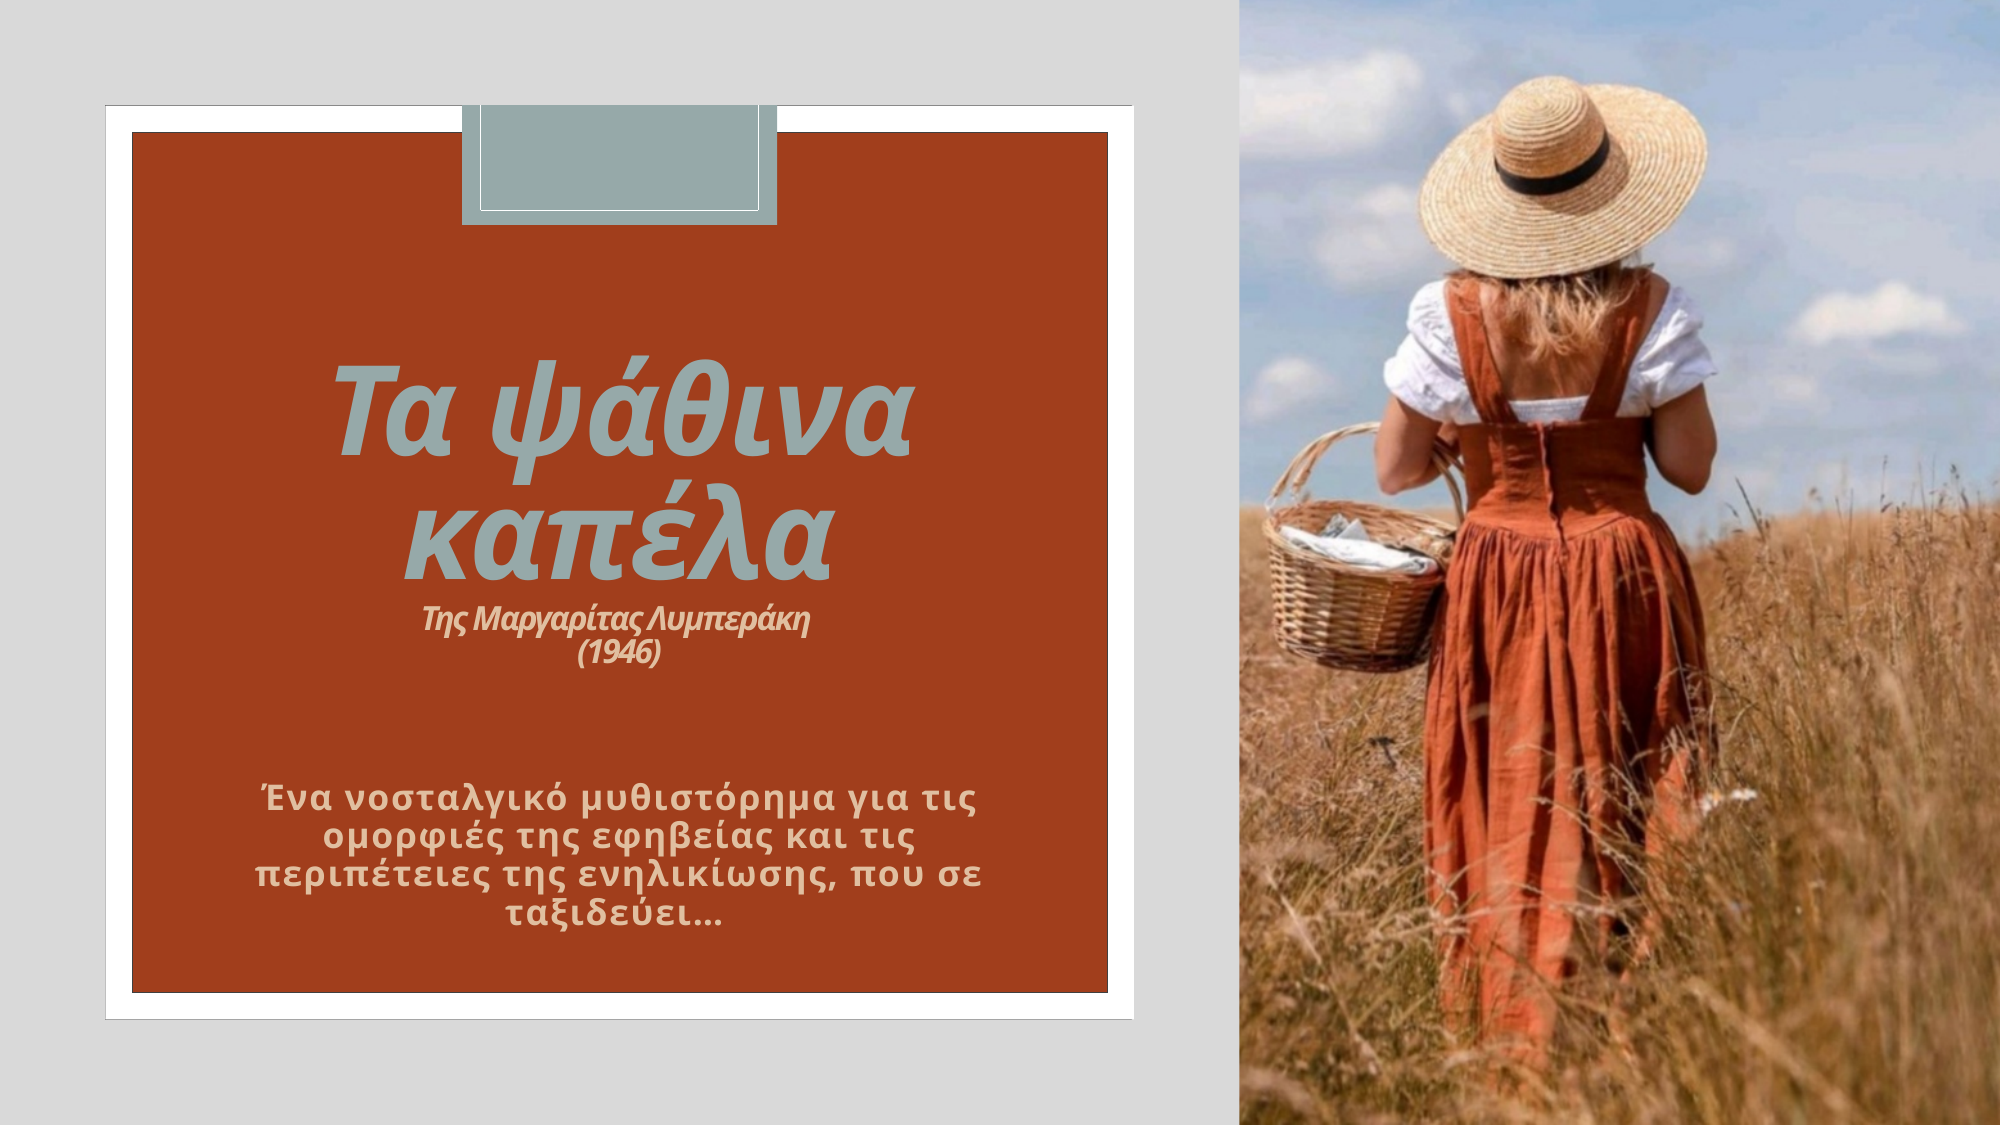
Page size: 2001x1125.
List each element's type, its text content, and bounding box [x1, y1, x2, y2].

text_box [0, 0, 1239, 1125]
title Τα ψάθινα καπέλα Της Μαργαρίτας Λυμπεράκη (1946) [204, 255, 1036, 771]
subtitle Ένα νοσταλγικό μυθιστόρημα για τις ομορφιές της εφηβείας και τις περιπέτειες της ενηλικίωσης, που σε ταξιδεύει… [204, 772, 1036, 904]
text_box [132, 132, 1108, 993]
text_box [105, 105, 1134, 1020]
text_box [462, 105, 778, 225]
picture [1239, 0, 2000, 1125]
